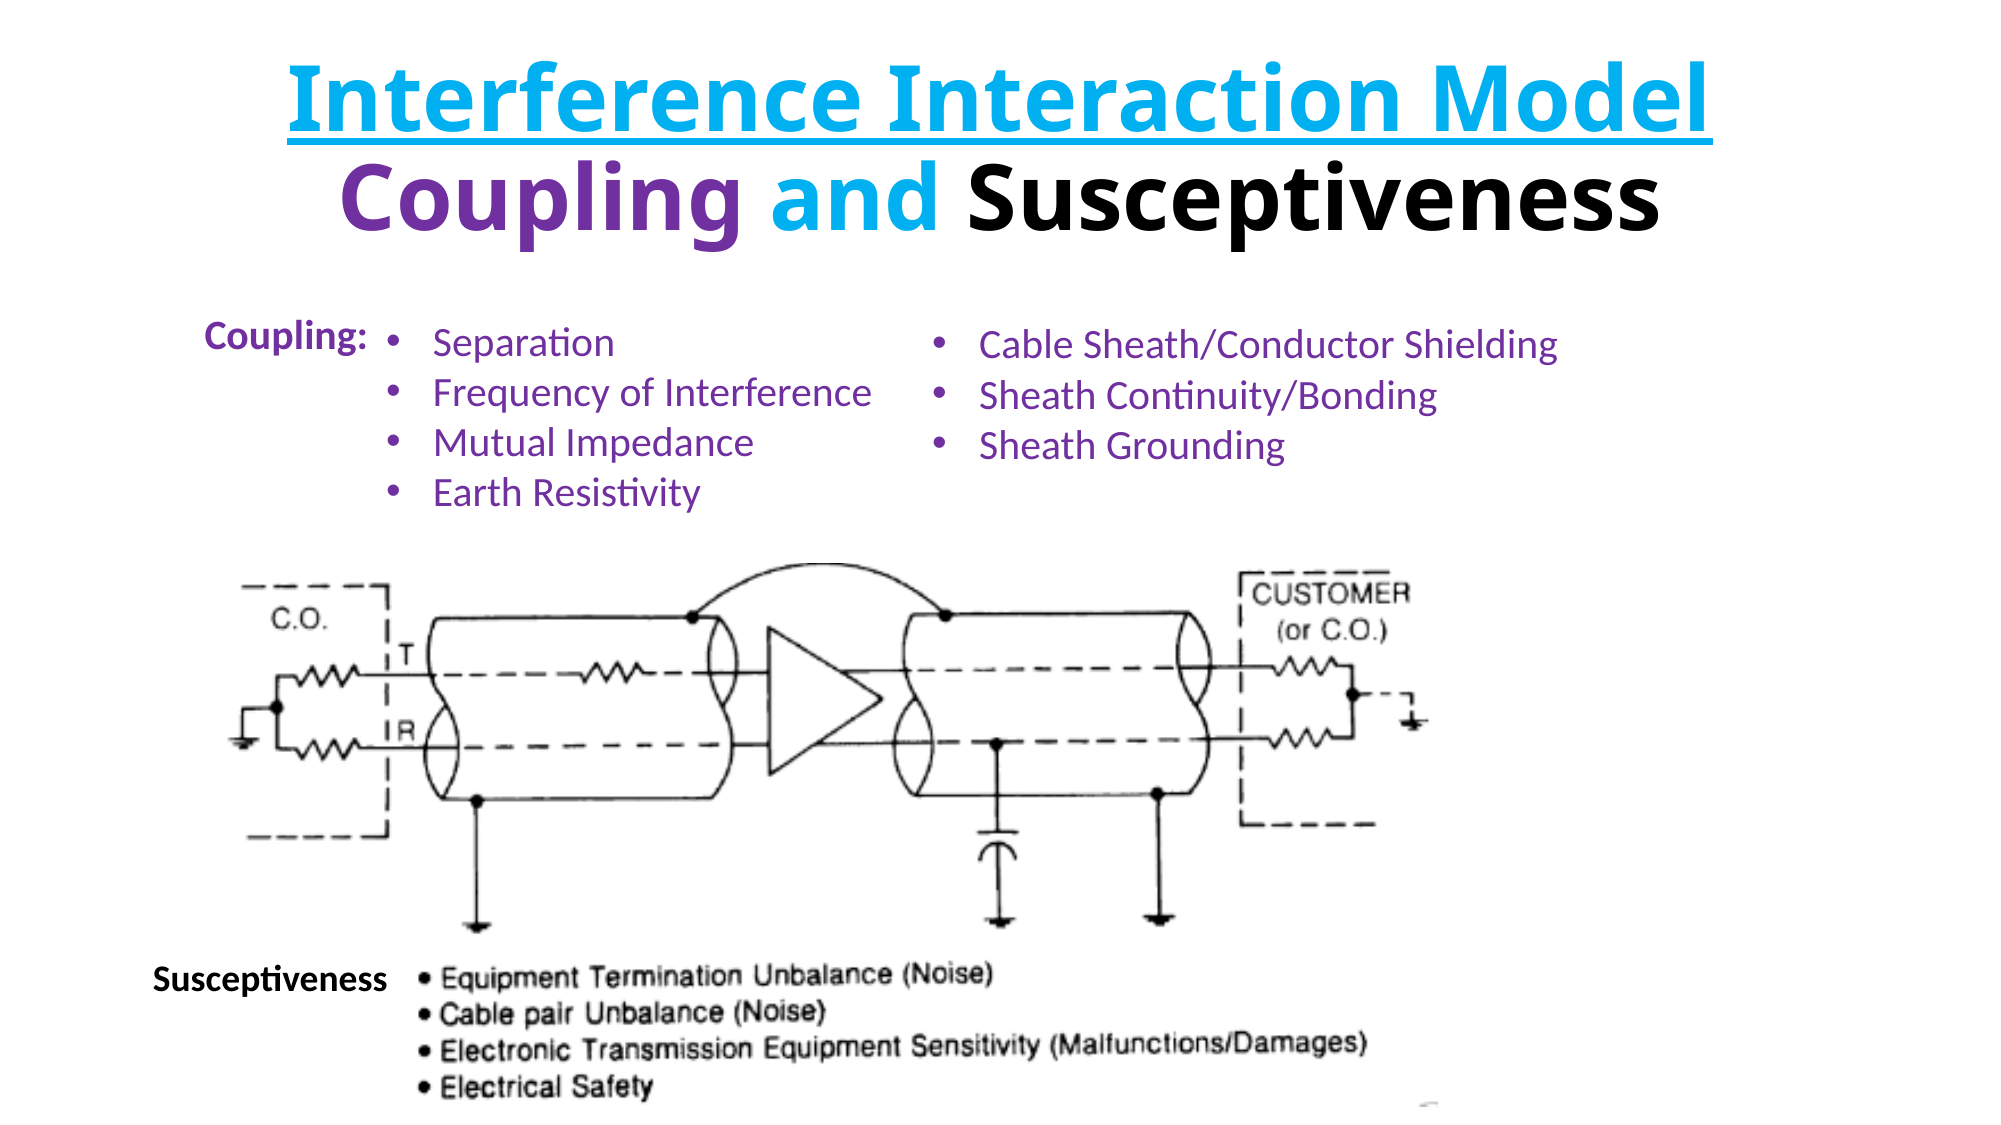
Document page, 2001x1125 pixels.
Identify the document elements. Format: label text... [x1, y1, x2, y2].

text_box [137, 563, 1438, 1107]
text_box Cable Sheath/Conductor Shielding Sheath Continuity/Bonding Sheath Grounding [917, 309, 1605, 475]
title Interference Interaction Model Coupling and Susceptiveness [137, 42, 1863, 260]
text_box Separation Frequency of Interference Mutual Impedance Earth Resistivity [371, 307, 1170, 523]
text_box Coupling: [189, 299, 394, 365]
